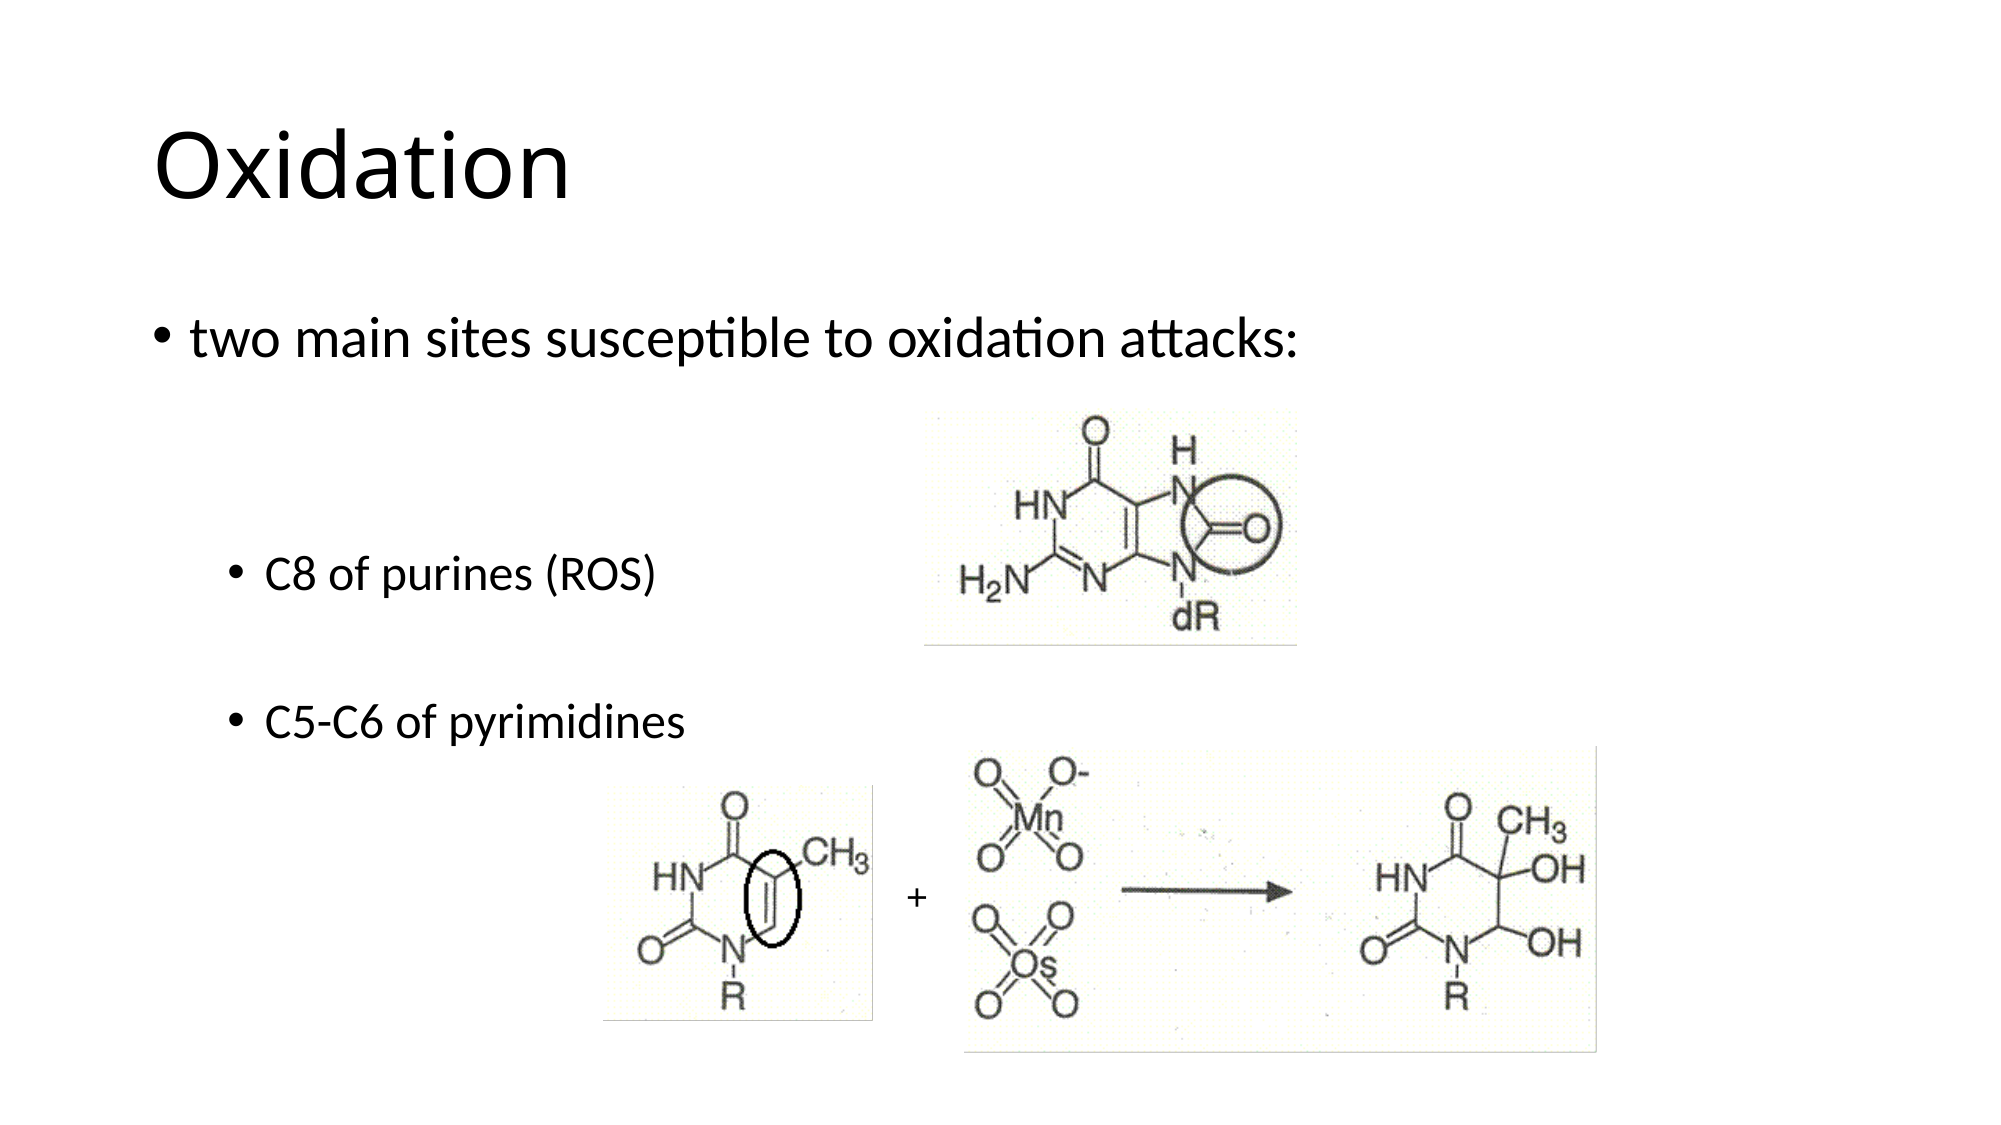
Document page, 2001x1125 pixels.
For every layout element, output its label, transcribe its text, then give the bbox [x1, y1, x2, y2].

list two main sites susceptible to oxidation attacks: C8 of purines (ROS) C5-C6 of pyrimidines [137, 299, 1863, 1014]
title Oxidation [137, 59, 1863, 278]
picture [924, 407, 1297, 647]
picture [964, 746, 1598, 1054]
picture [603, 785, 876, 1024]
text_box + [891, 865, 943, 926]
